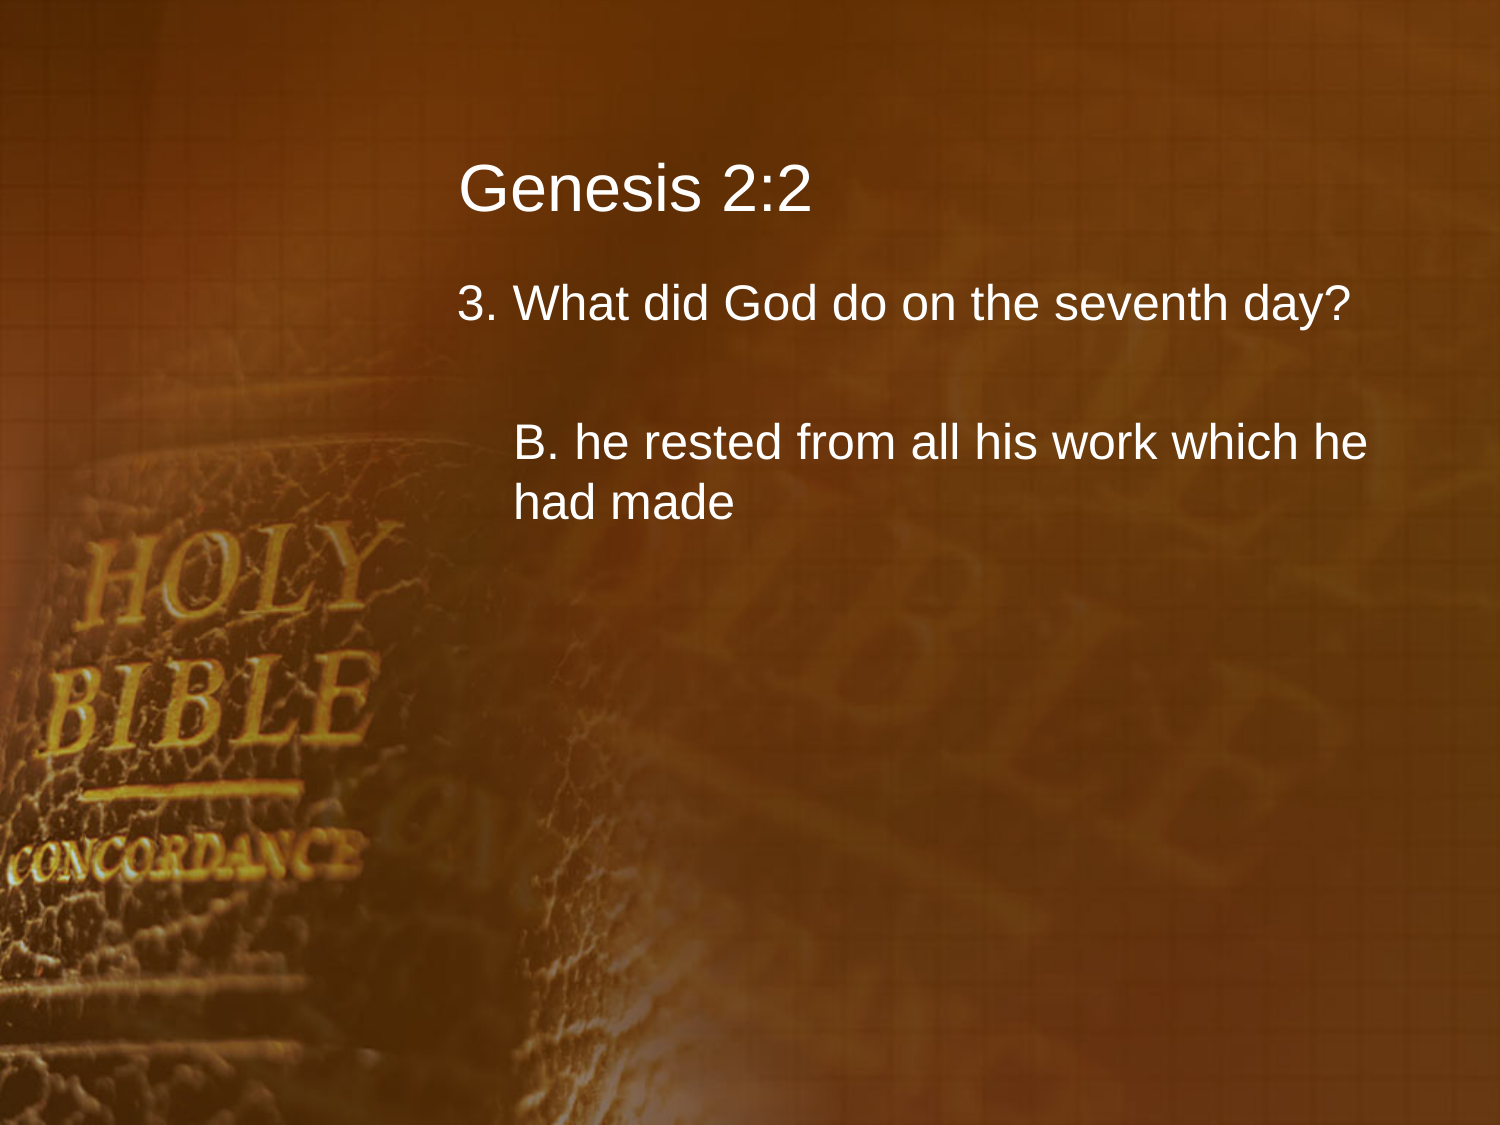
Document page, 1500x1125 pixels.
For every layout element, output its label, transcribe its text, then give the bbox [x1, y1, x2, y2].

title Genesis 2:2 [443, 44, 1480, 233]
list 3. What did God do on the seventh day? B. he rested from all his work which he had made [441, 262, 1480, 1006]
picture [0, 0, 1500, 1125]
